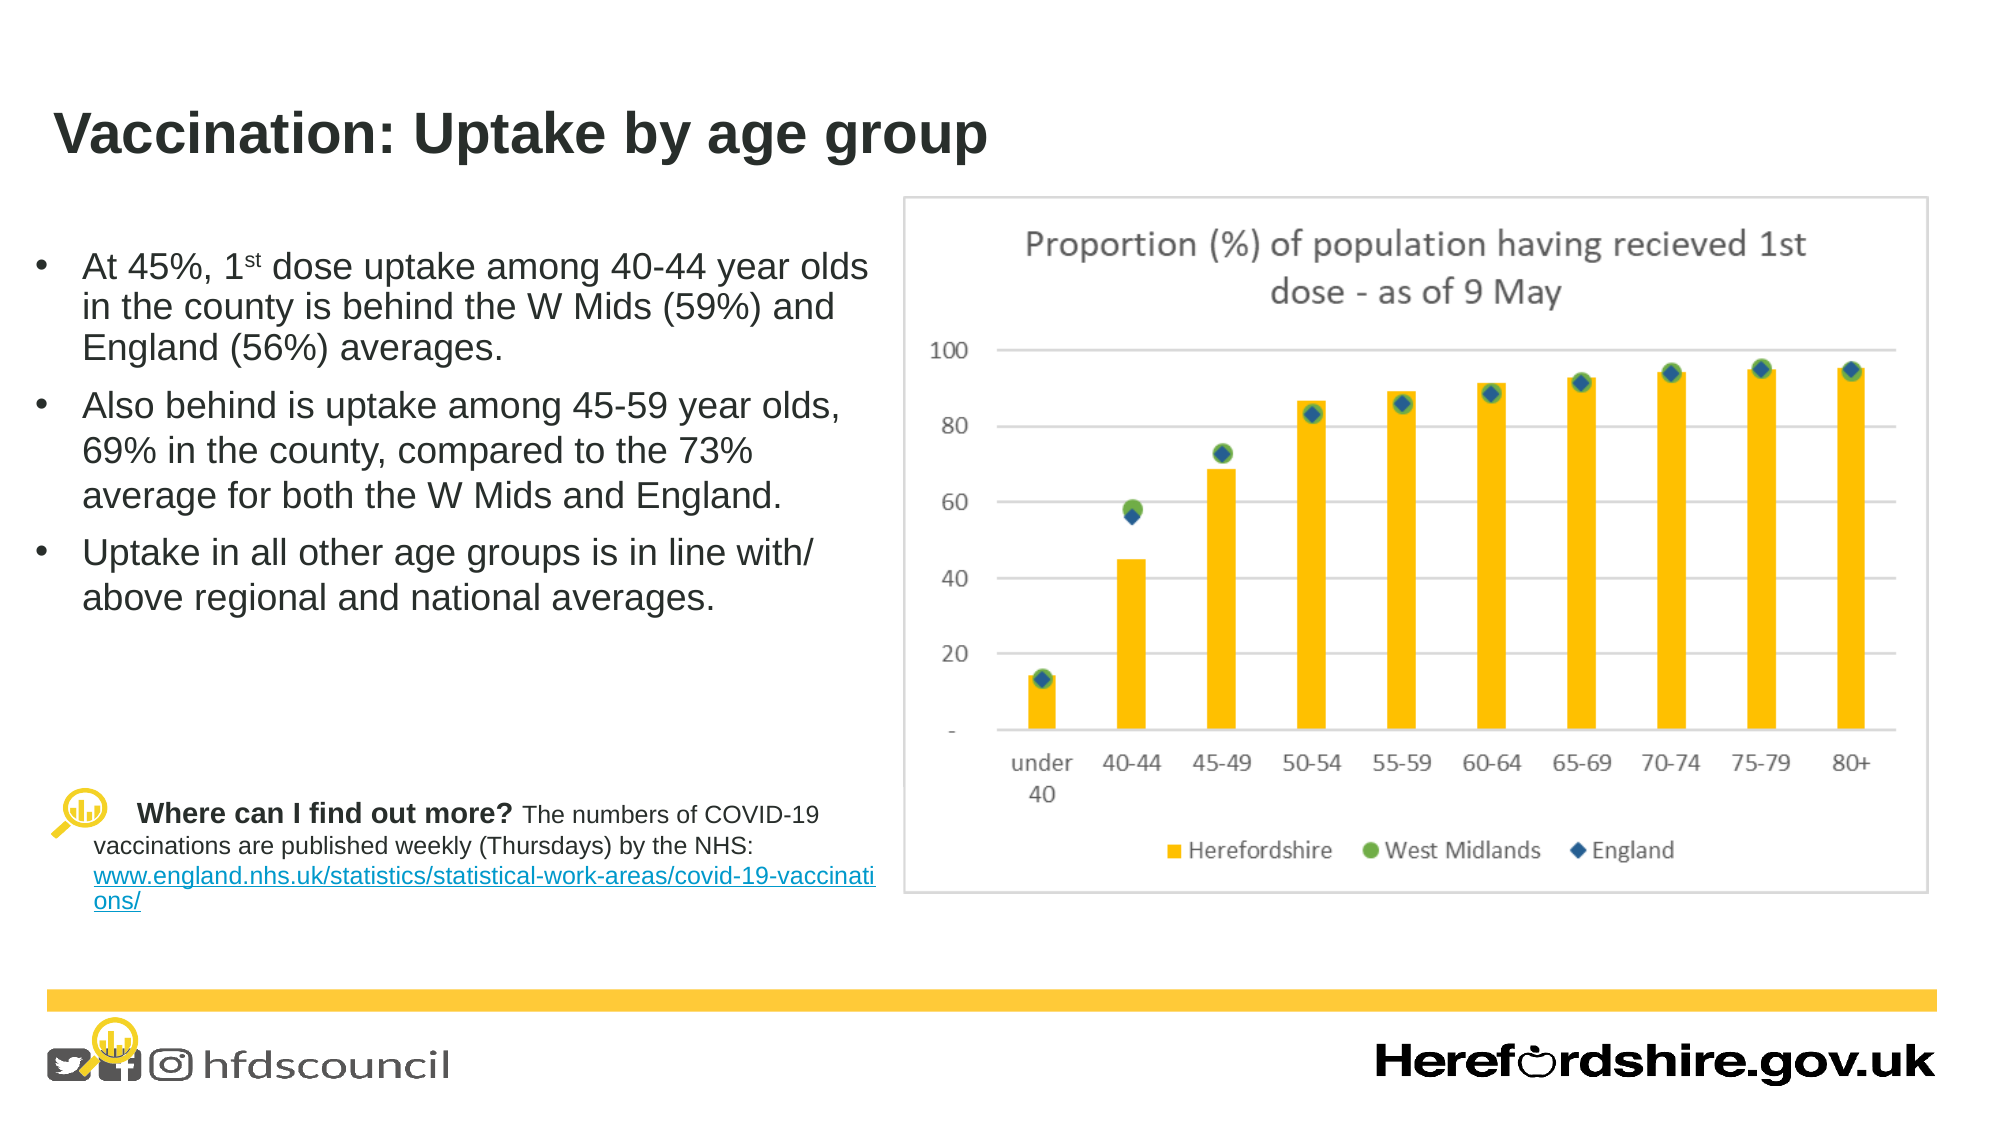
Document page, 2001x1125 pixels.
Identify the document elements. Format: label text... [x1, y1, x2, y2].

picture [1358, 1030, 1952, 1093]
text_box At 45%, 1st dose uptake among 40-44 year olds in the county is behind the W Mids (59%) and England (56%) averages. Also behind is uptake among 45-59 year olds, 69% in the county, compared to the 73% average for both the W Mids and England. Uptake in all other age groups is in line with/ above regional and national averages. [20, 196, 903, 669]
title Vaccination: Uptake by age group [38, 90, 1929, 180]
picture [903, 196, 1930, 894]
text_box Where can I find out more? The numbers of COVID-19 vaccinations are published weekly (Thursdays) by the NHS: www.england.nhs.uk/statistics/statistical-work-areas/covid-19-vaccinations/ [20, 786, 904, 927]
picture [30, 1015, 476, 1091]
picture [50, 786, 110, 841]
